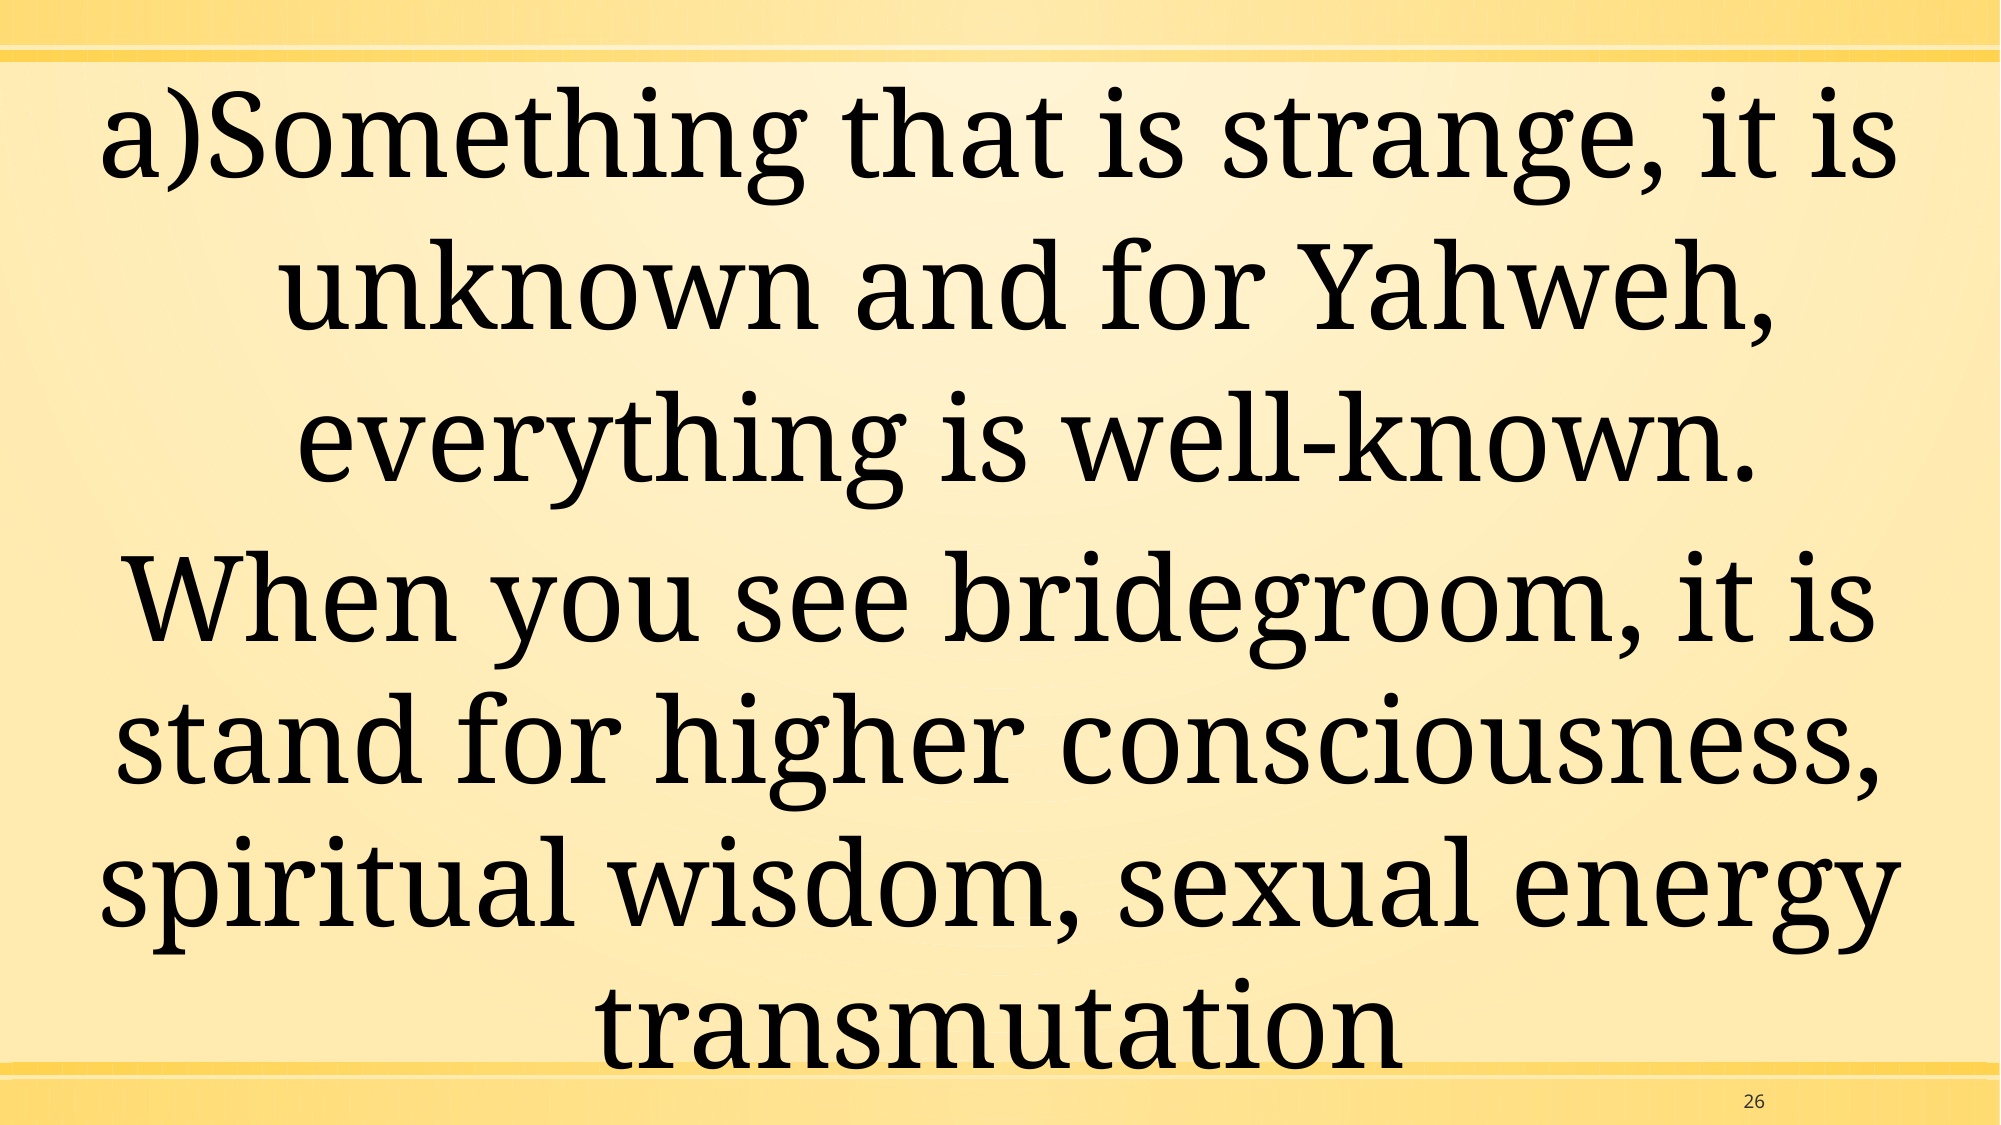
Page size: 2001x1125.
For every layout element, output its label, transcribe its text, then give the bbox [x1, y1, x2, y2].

text_box Something that is strange, it is unknown and for Yahweh, everything is well-known. When you see bridegroom, it is stand for higher consciousness, spiritual wisdom, sexual energy transmutation [0, 41, 2000, 1100]
slide_number 26 [1674, 1100, 1780, 1122]
